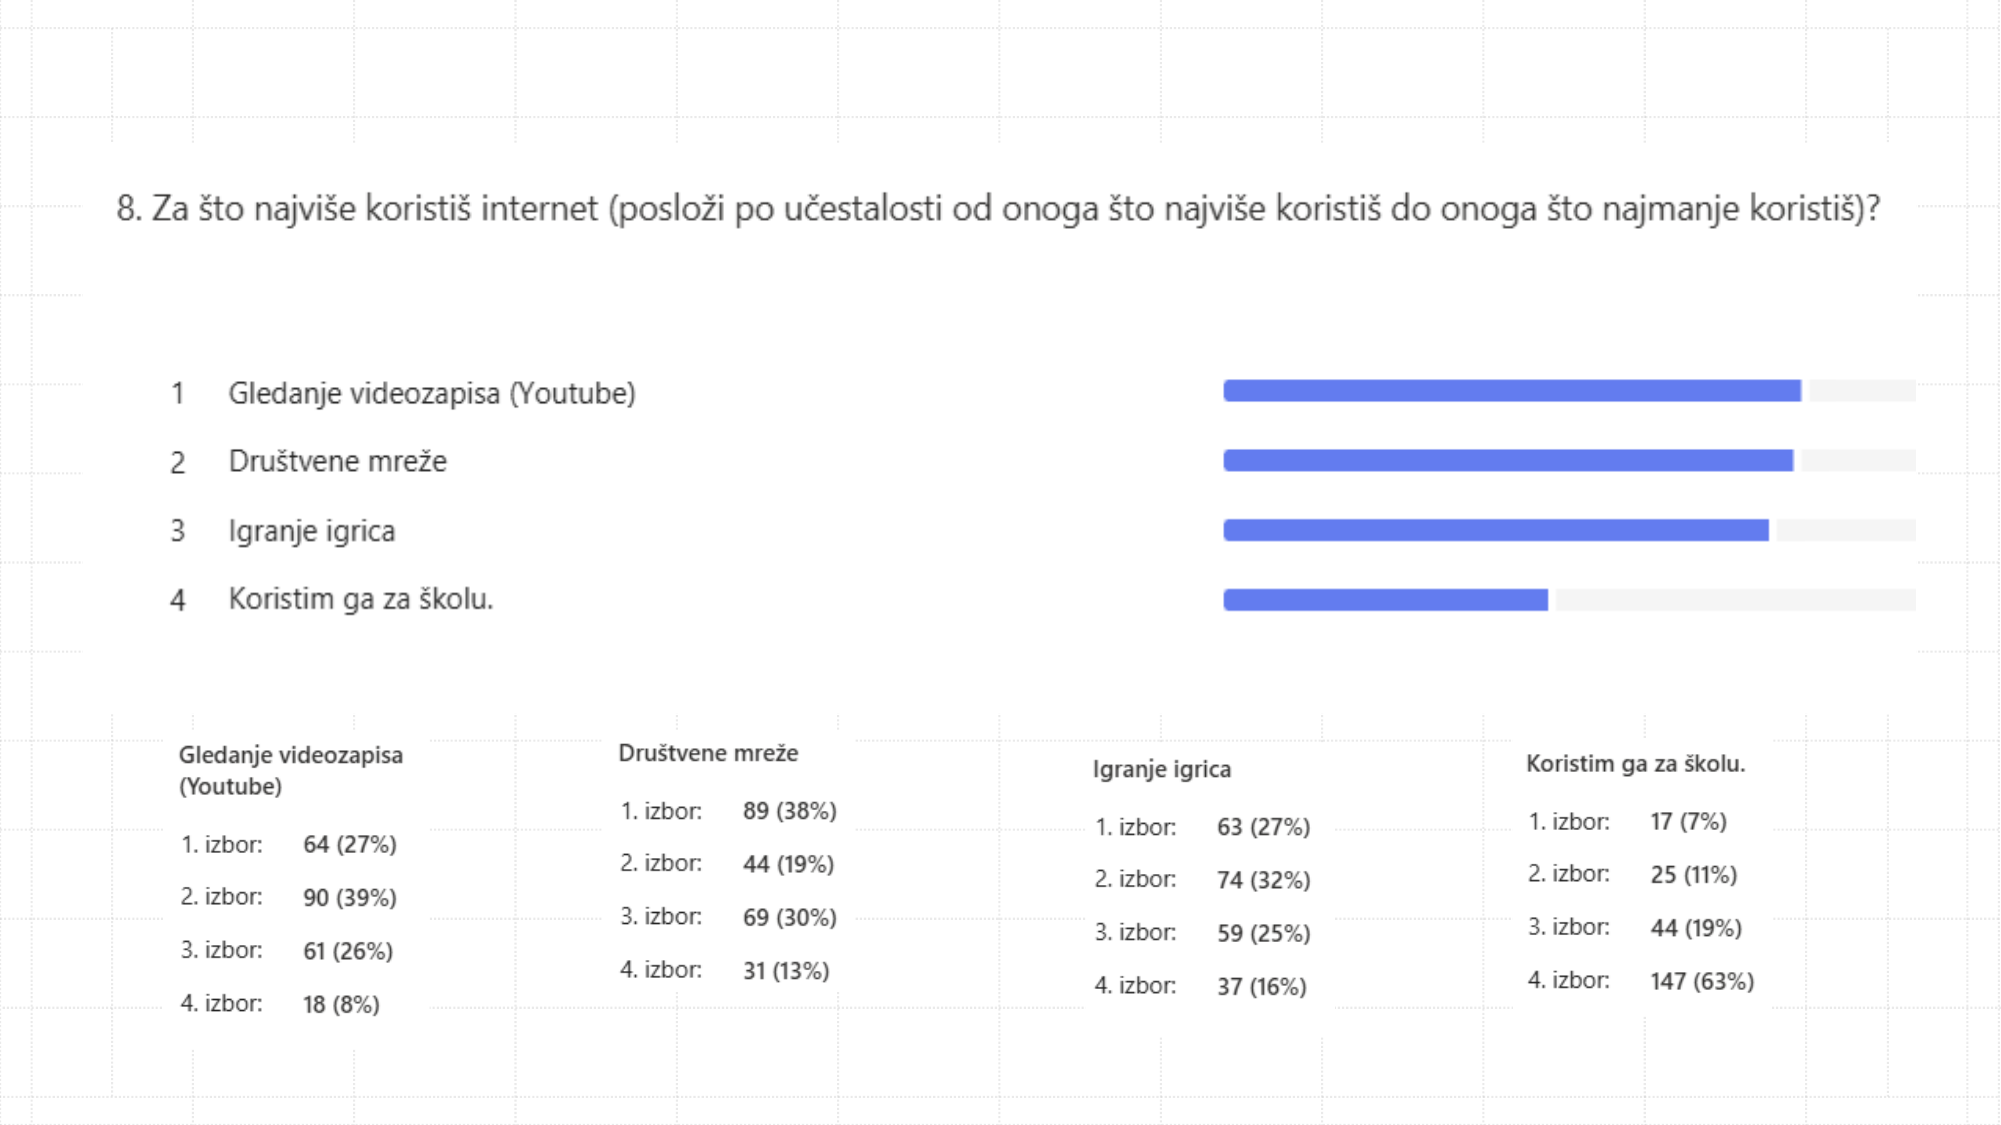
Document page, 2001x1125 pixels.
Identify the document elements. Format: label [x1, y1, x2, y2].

list [83, 143, 1916, 713]
picture [1086, 743, 1335, 1036]
picture [1513, 739, 1772, 1015]
picture [163, 730, 430, 1048]
picture [602, 730, 855, 992]
